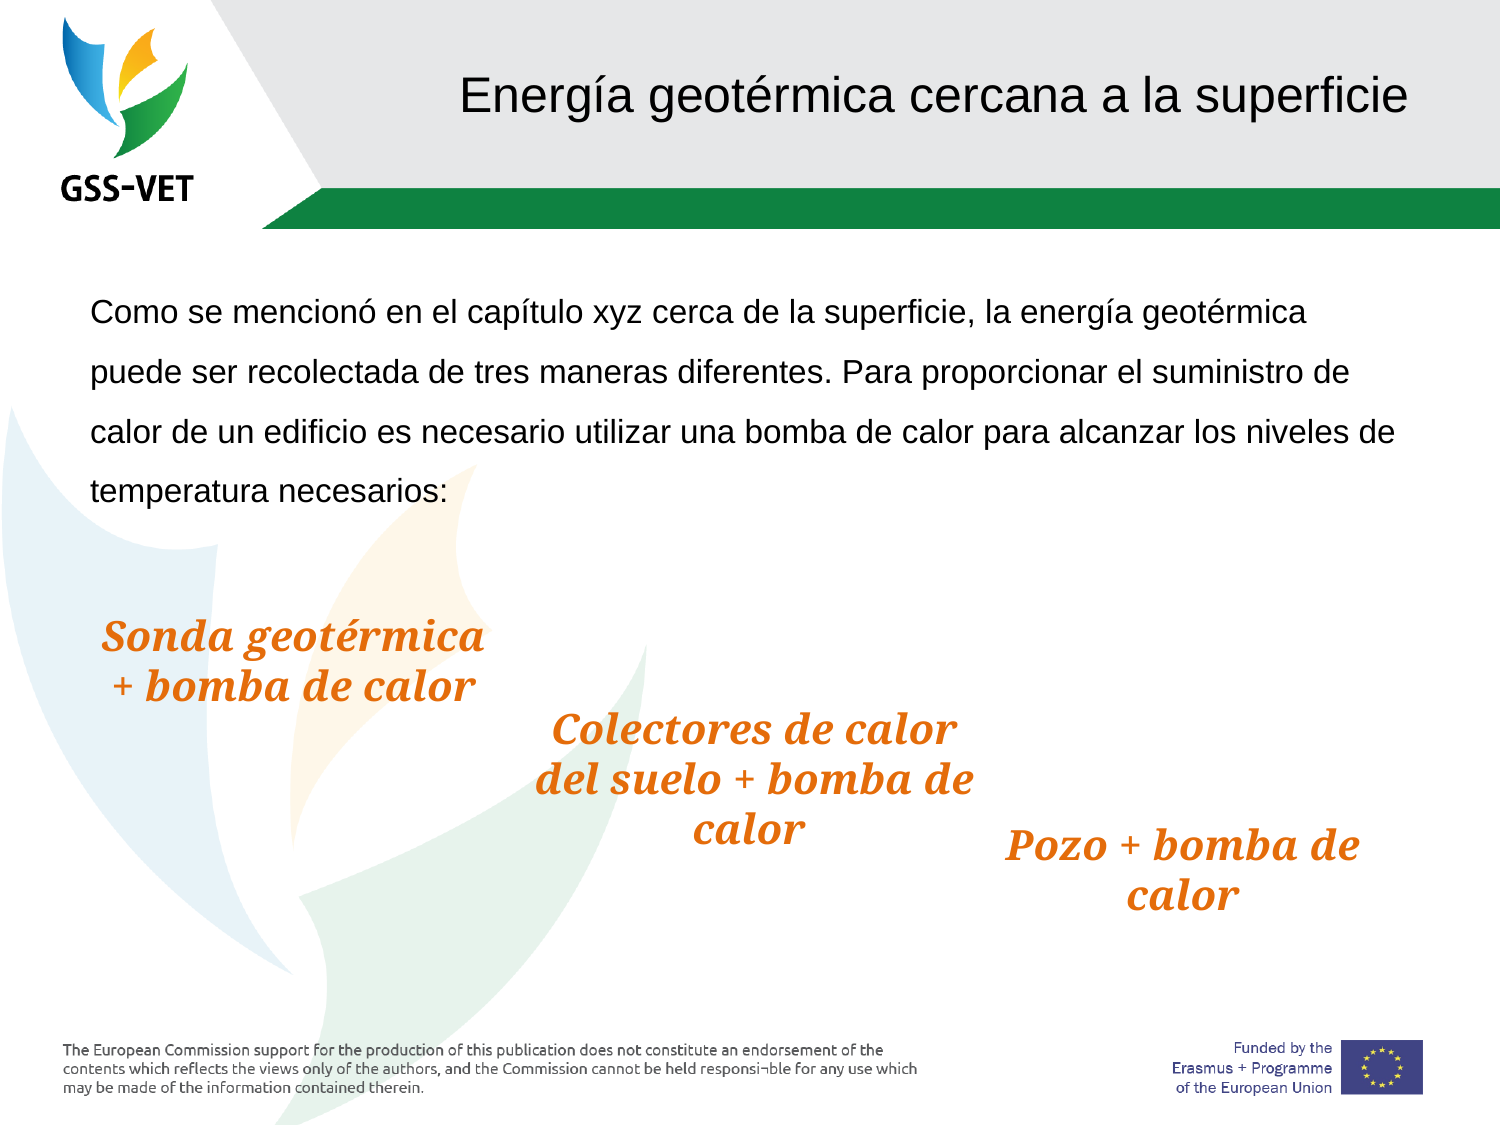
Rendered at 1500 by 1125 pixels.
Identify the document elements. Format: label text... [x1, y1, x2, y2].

text_box Sonda geotérmica + bomba de calor [74, 602, 513, 718]
list Como se mencionó en el capítulo xyz cerca de la superficie, la energía geotérmica puede ser recolectada de tres maneras diferentes. Para proporcionar el suministro de calor de un edificio es necesario utilizar una bomba de calor para alcanzar los niveles de temperatura necesarios: [75, 262, 1425, 575]
text_box Pozo + bomba de calor [940, 811, 1425, 927]
title Energía geotérmica cercana a la superficie [324, 0, 1425, 185]
picture [0, 0, 1500, 1125]
text_box Colectores de calor del suelo + bomba de calor [512, 695, 997, 861]
